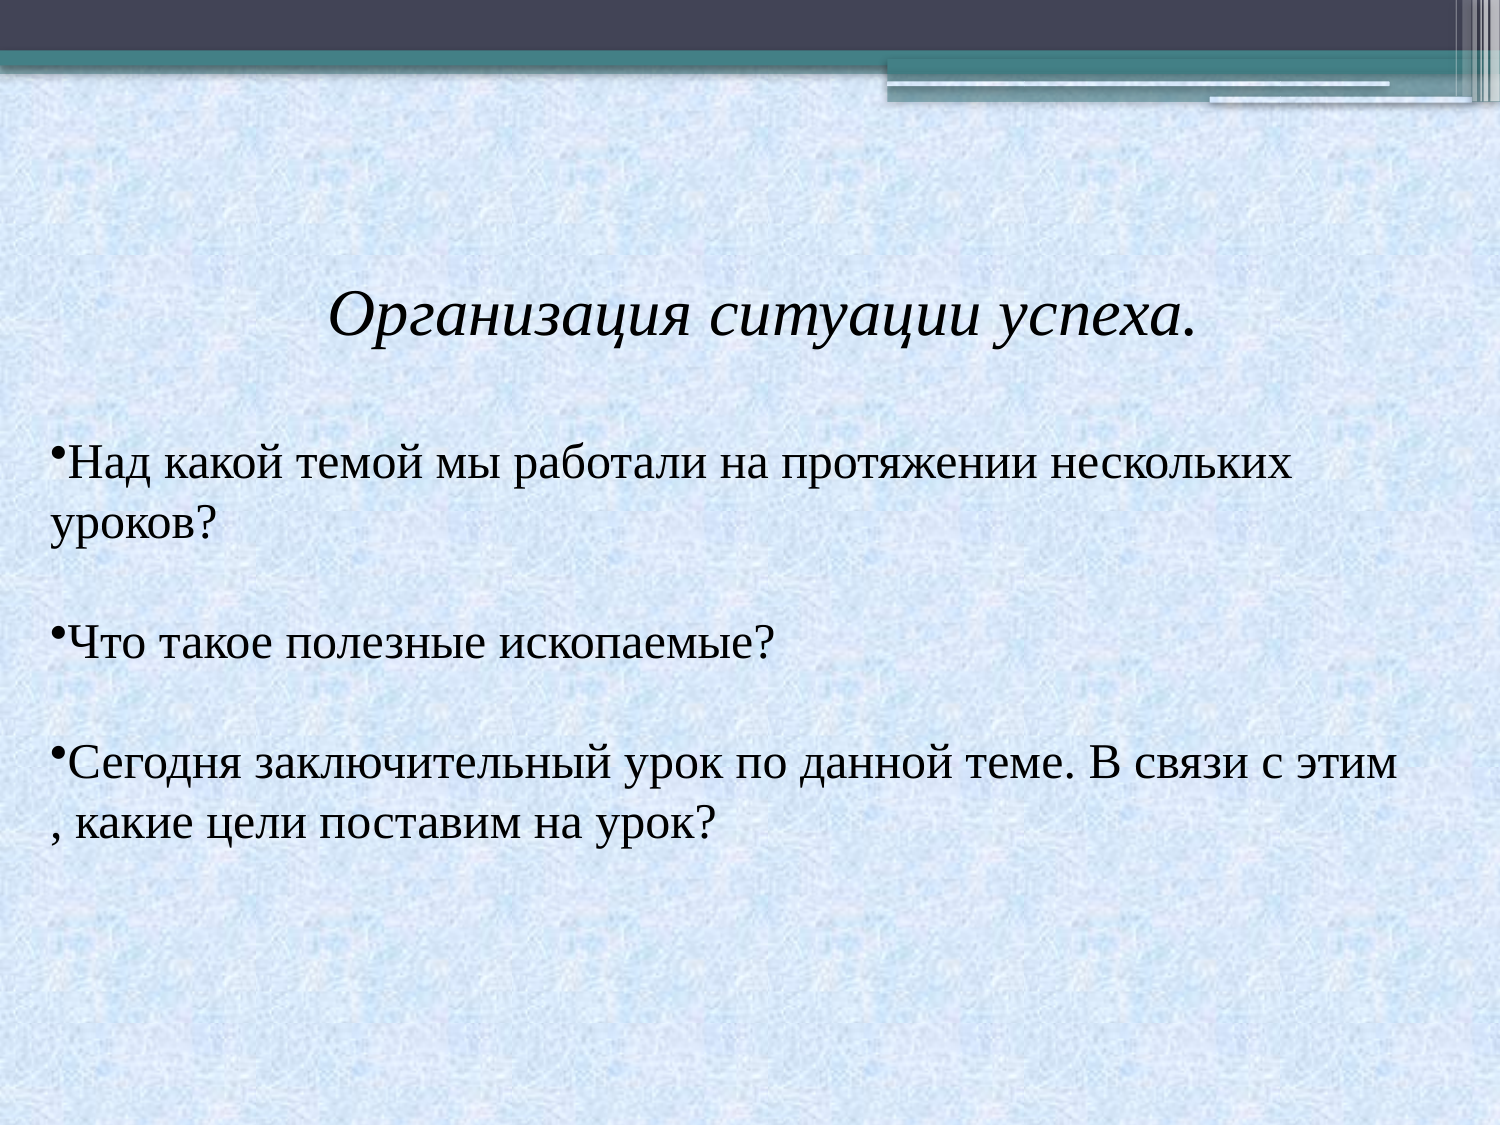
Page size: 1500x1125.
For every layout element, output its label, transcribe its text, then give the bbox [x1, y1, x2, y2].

text_box Организация ситуации успеха. Над какой темой мы работали на протяжении нескольких уроков? Что такое полезные ископаемые? Сегодня заключительный урок по данной теме. В связи с этим , какие цели поставим на урок? [35, 260, 1418, 856]
picture [0, 74, 1500, 1125]
